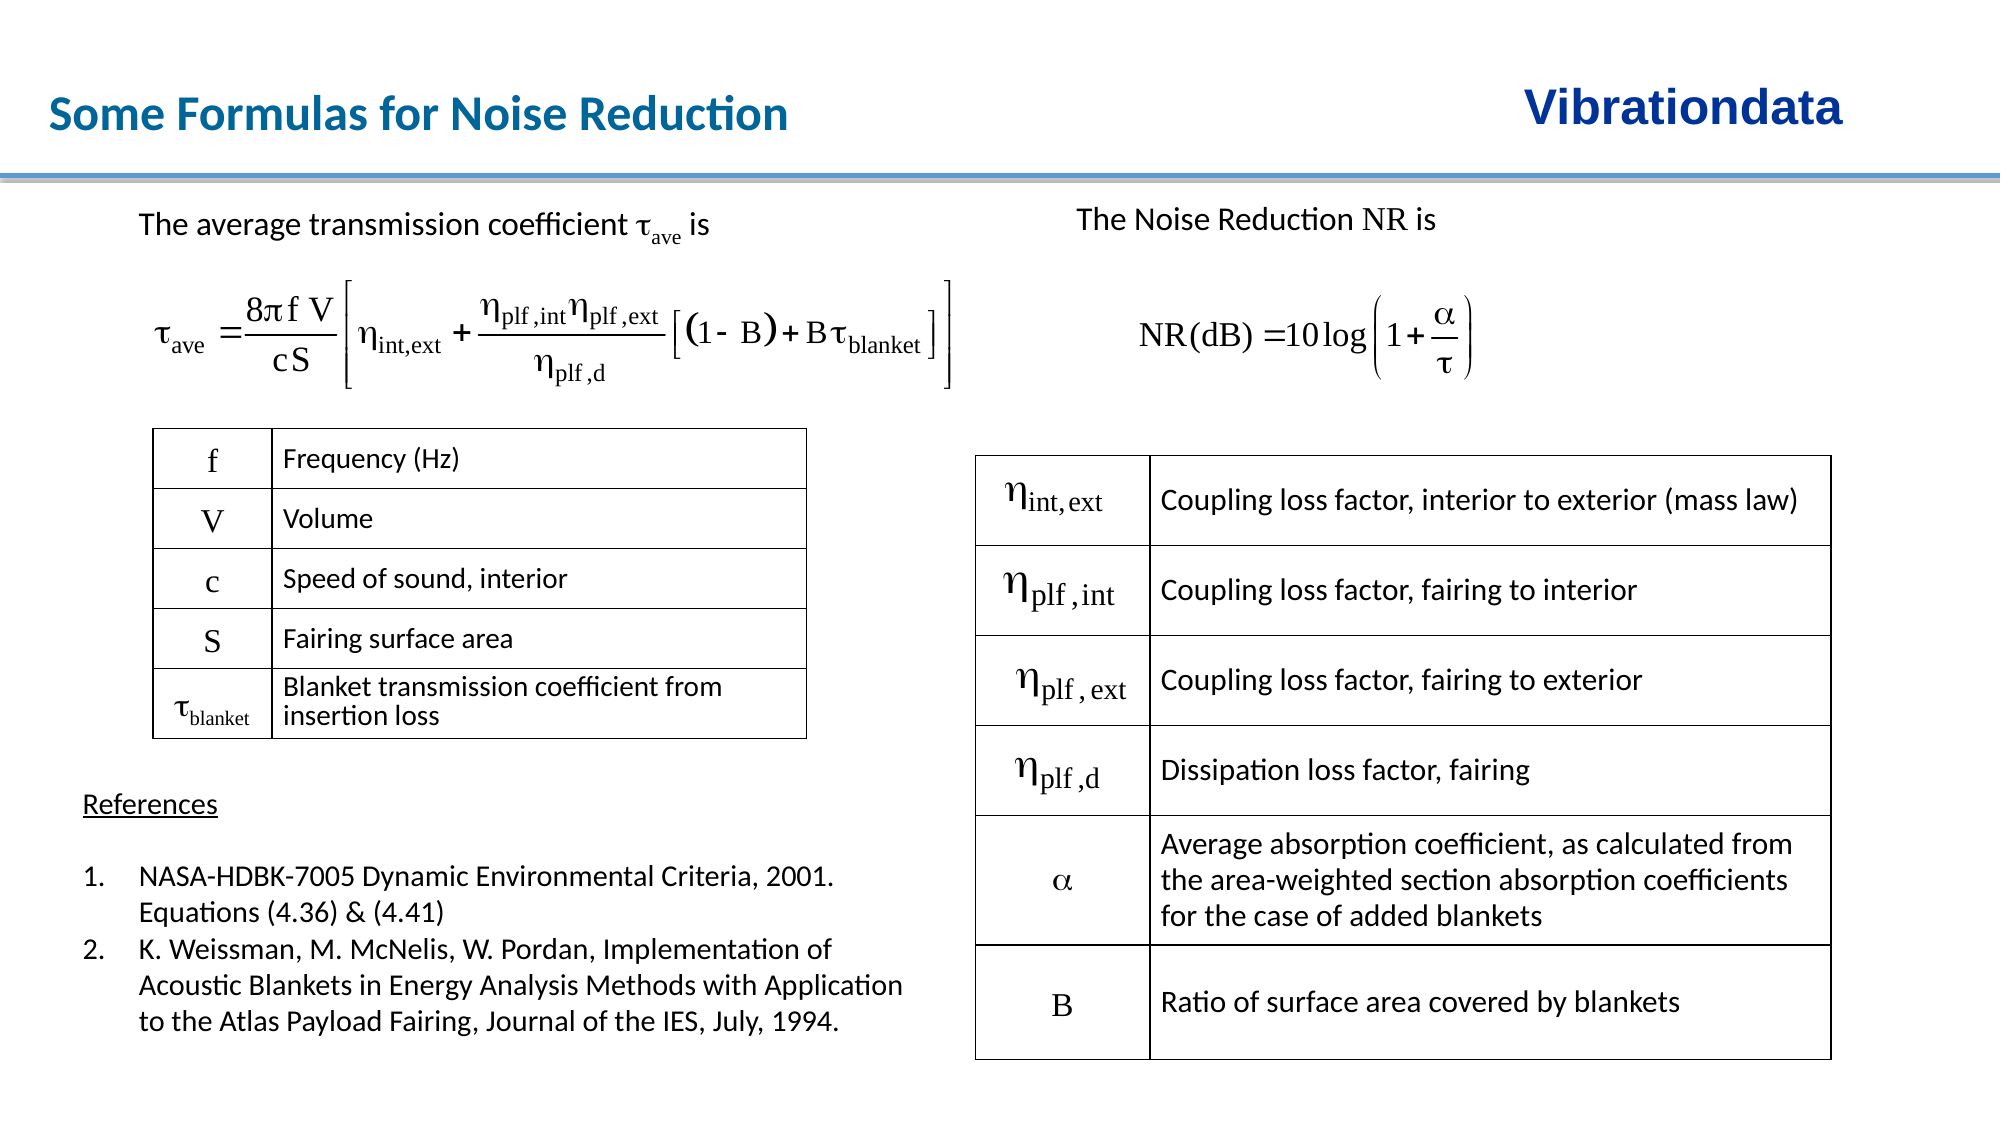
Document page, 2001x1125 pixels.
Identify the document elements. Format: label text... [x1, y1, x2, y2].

text_box References NASA-HDBK-7005 Dynamic Environmental Criteria, 2001. Equations (4.36) & (4.41) K. Weissman, M. McNelis, W. Pordan, Implementation of Acoustic Blankets in Energy Analysis Methods with Application to the Atlas Payload Fairing, Journal of the IES, July, 1994. [67, 776, 941, 1086]
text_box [997, 548, 1126, 624]
table_cell B [976, 946, 1149, 1059]
table_header Coupling loss factor, interior to exterior (mass law) [1151, 456, 1830, 545]
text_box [1008, 735, 1108, 803]
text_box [1132, 288, 1481, 388]
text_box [149, 272, 963, 398]
text_box Some Formulas for Noise Reduction [34, 73, 1222, 149]
table_cell Ratio of surface area covered by blankets [1151, 946, 1830, 1059]
text_box Vibrationdata [1509, 66, 1858, 142]
table_cell Dissipation loss factor, fairing [1151, 726, 1830, 815]
table_cell S [154, 609, 271, 668]
table_cell Blanket transmission coefficient from insertion loss [273, 669, 806, 738]
table_cell Speed of sound, interior [273, 549, 806, 608]
table_cell Fairing surface area [273, 609, 806, 668]
table_header Frequency (Hz) [273, 429, 806, 488]
table_cell  [976, 816, 1149, 944]
table_cell Average absorption coefficient, as calculated from the area-weighted section absorption coefficients for the case of added blankets [1151, 816, 1830, 944]
table_header The average transmission coefficient ave is [127, 195, 927, 269]
table_cell V [154, 489, 271, 548]
table_cell [976, 546, 1149, 635]
table_cell Coupling loss factor, fairing to interior [1151, 546, 1830, 635]
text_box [998, 460, 1112, 529]
table_cell c [154, 549, 271, 608]
table_header The Noise Reduction NR is [927, 195, 1529, 269]
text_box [1010, 646, 1138, 717]
table_cell Coupling loss factor, fairing to exterior [1151, 636, 1830, 725]
table_cell [976, 726, 1149, 815]
table_cell Volume [273, 489, 806, 548]
table_cell blanket [154, 669, 271, 738]
table_header f [154, 429, 271, 488]
table_header [976, 456, 1149, 545]
table_cell [976, 636, 1149, 725]
